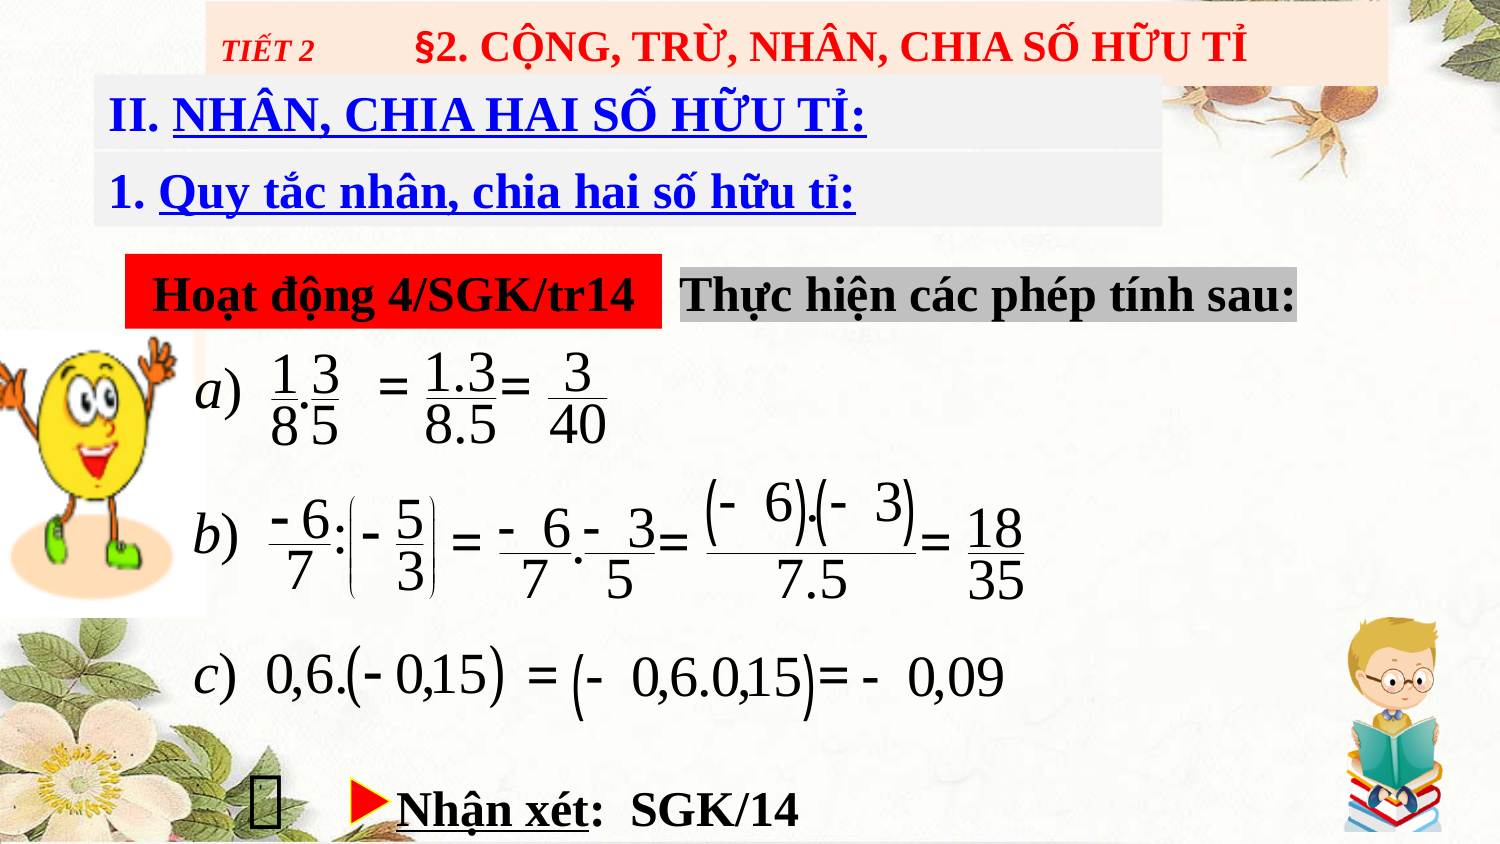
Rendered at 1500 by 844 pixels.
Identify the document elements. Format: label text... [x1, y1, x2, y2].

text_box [449, 471, 1030, 605]
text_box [506, 346, 613, 450]
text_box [350, 769, 841, 844]
text_box II. NHÂN, CHIA HAI SỐ HỮU TỈ: [94, 74, 1163, 150]
text_box TIẾT 2 §2. CỘNG, TRỪ, NHÂN, CHIA SỐ HỮU TỈ [205, 1, 1389, 86]
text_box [525, 646, 1010, 735]
text_box 1. Quy tắc nhân, chia hai số hữu tỉ: [94, 151, 1163, 227]
picture [0, 0, 1500, 844]
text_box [124, 253, 1452, 330]
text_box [191, 347, 507, 732]
text_box  [188, 754, 345, 844]
